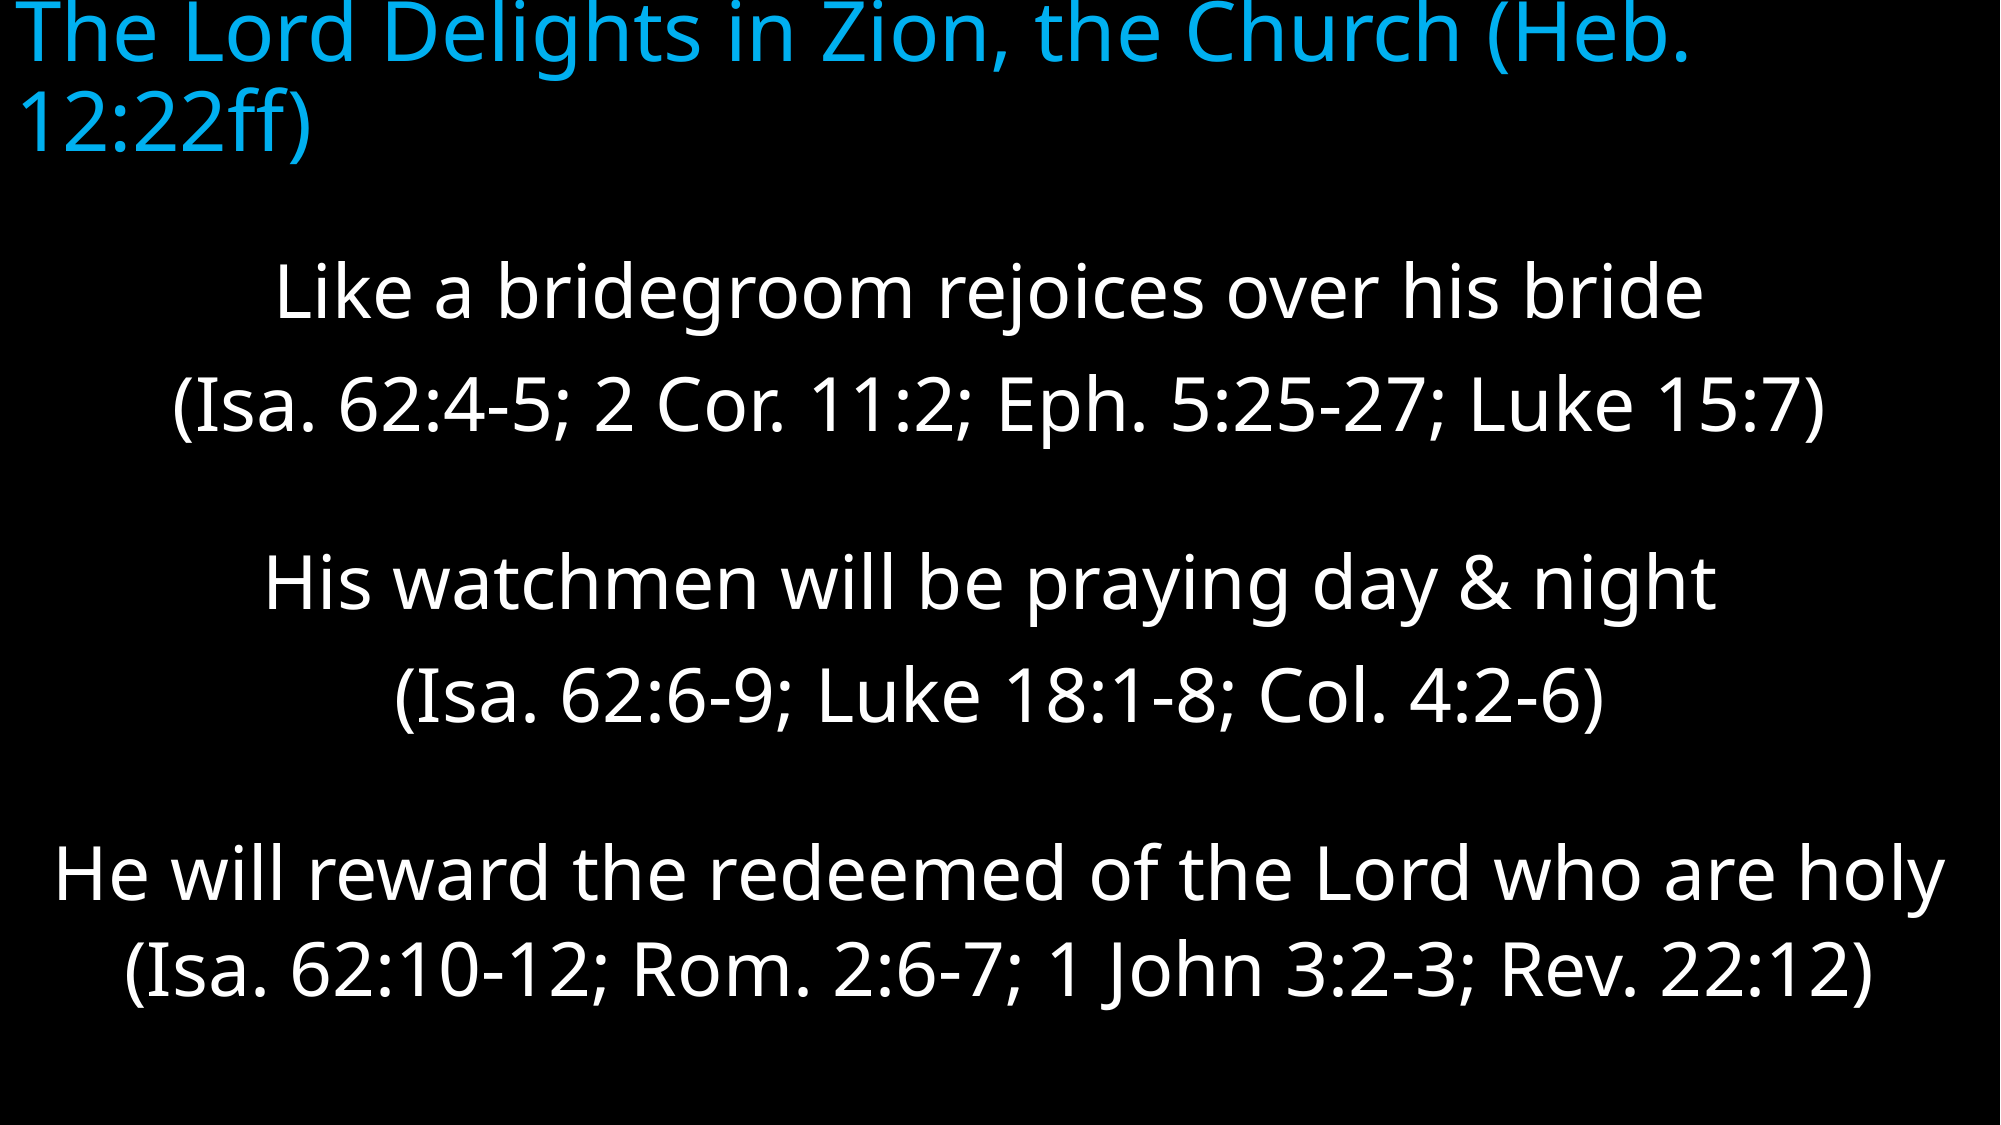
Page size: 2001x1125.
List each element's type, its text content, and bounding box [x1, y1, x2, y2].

list Like a bridegroom rejoices over his bride (Isa. 62:4-5; 2 Cor. 11:2; Eph. 5:25-27; Luke 15:7) His watchmen will be praying day & night (Isa. 62:6-9; Luke 18:1-8; Col. 4:2-6) He will reward the redeemed of the Lord who are holy (Isa. 62:10-12; Rom. 2:6-7; 1 John 3:2-3; Rev. 22:12) [0, 168, 2000, 1125]
title The Lord Delights in Zion, the Church (Heb. 12:22ff) [0, 0, 2000, 168]
